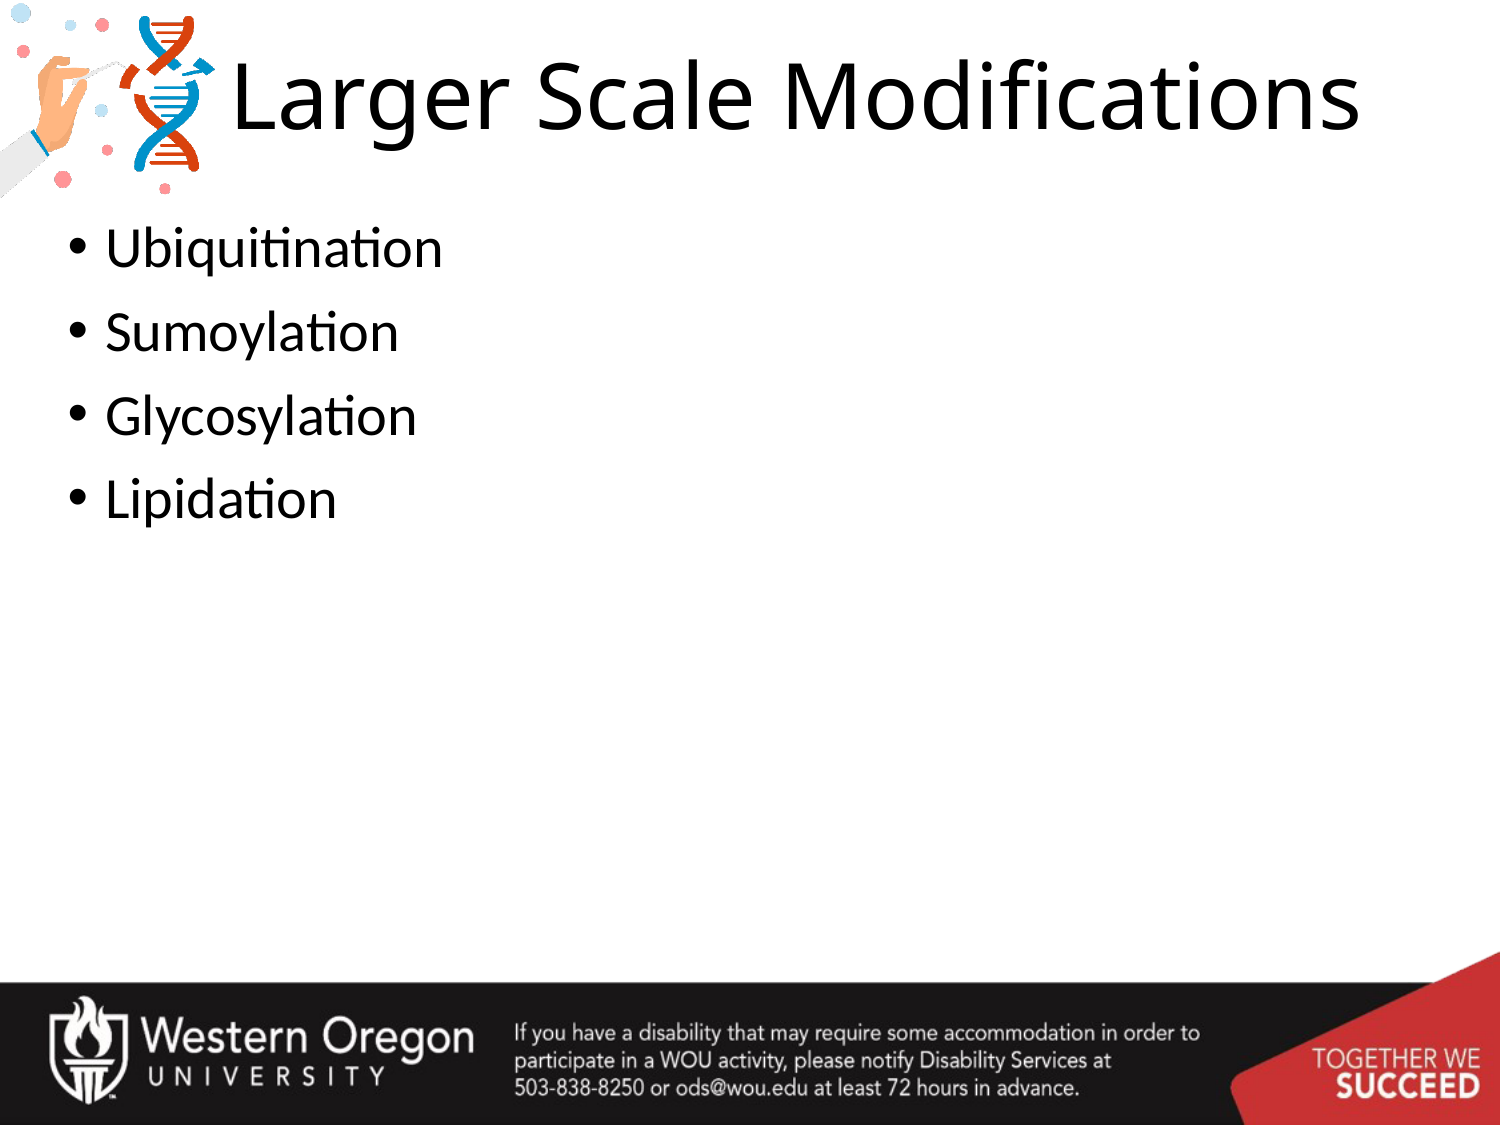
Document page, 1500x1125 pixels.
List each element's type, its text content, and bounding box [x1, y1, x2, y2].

title Larger Scale Modifications [214, 36, 1397, 165]
picture [0, 3, 215, 198]
picture [0, 946, 1500, 1125]
list Ubiquitination Sumoylation Glycosylation Lipidation [52, 209, 1441, 950]
